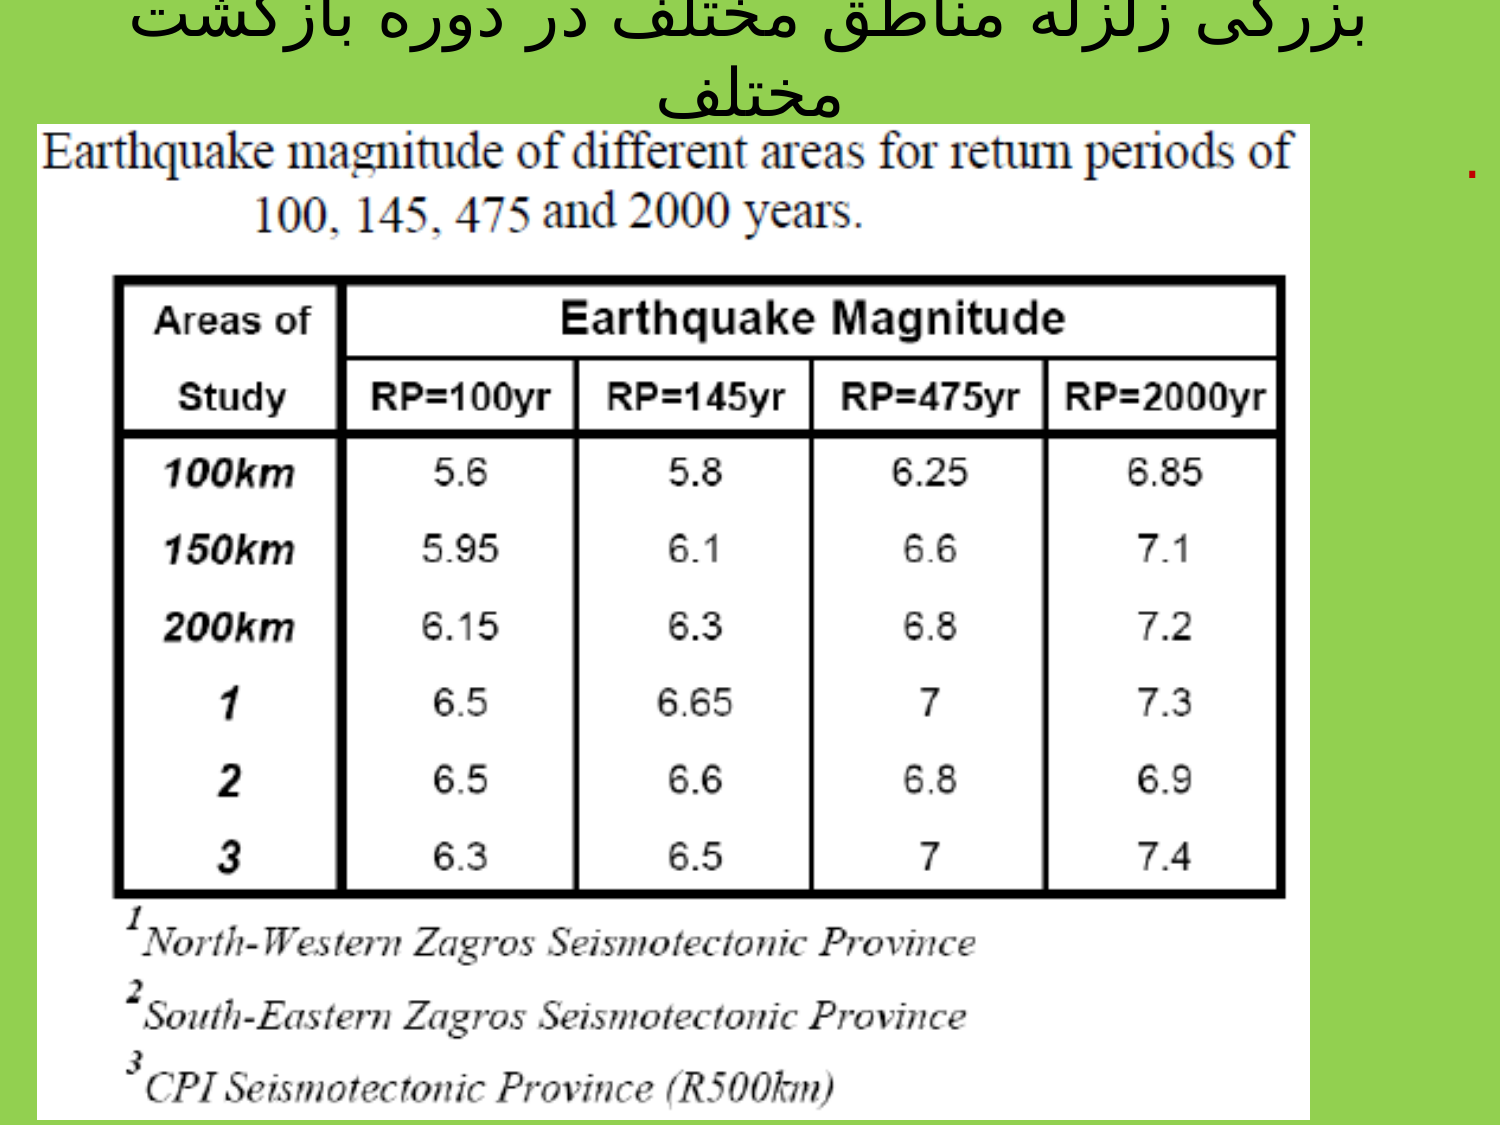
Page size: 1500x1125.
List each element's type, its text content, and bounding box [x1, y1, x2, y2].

list . [0, 112, 1498, 1125]
picture [37, 124, 1310, 1121]
title بزرگی زلزله مناطق مختلف در دوره بازگشت مختلف [75, 10, 1425, 90]
